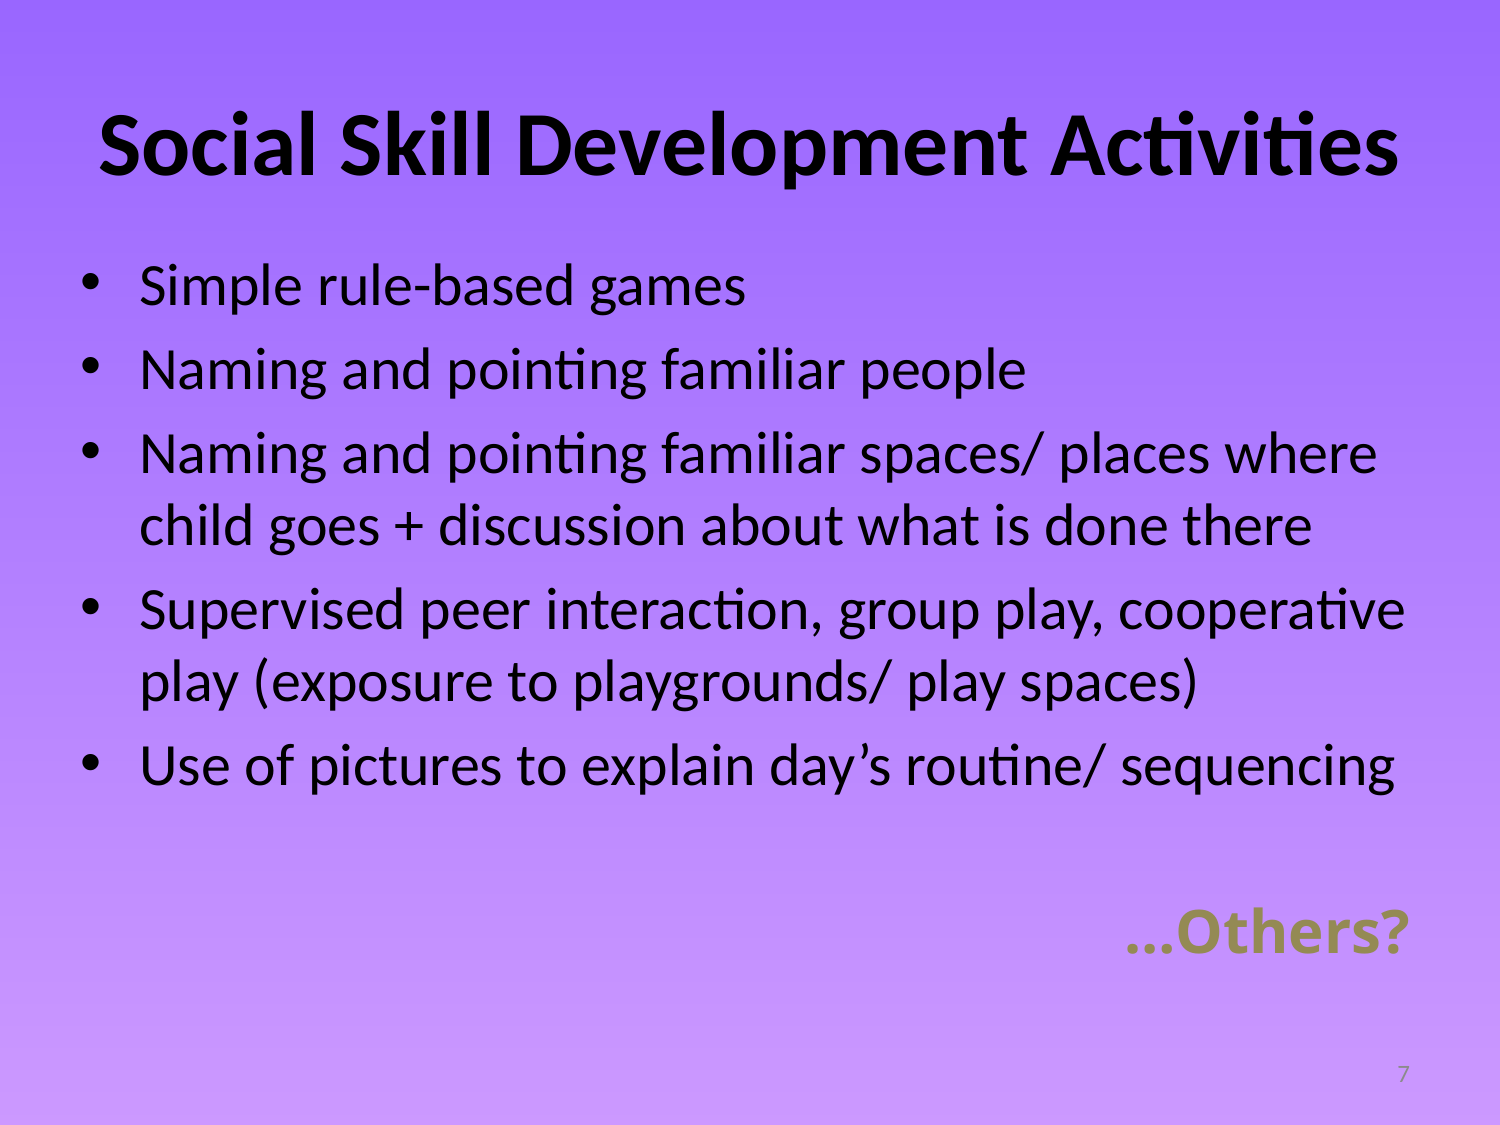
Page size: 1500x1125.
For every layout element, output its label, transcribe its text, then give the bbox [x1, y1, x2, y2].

title Social Skill Development Activities [75, 45, 1425, 233]
slide_number 7 [1074, 1042, 1425, 1103]
list Simple rule-based games Naming and pointing familiar people Naming and pointing familiar spaces/ places where child goes + discussion about what is done there Supervised peer interaction, group play, cooperative play (exposure to playgrounds/ play spaces) Use of pictures to explain day’s routine/ sequencing …Others? [64, 237, 1425, 988]
